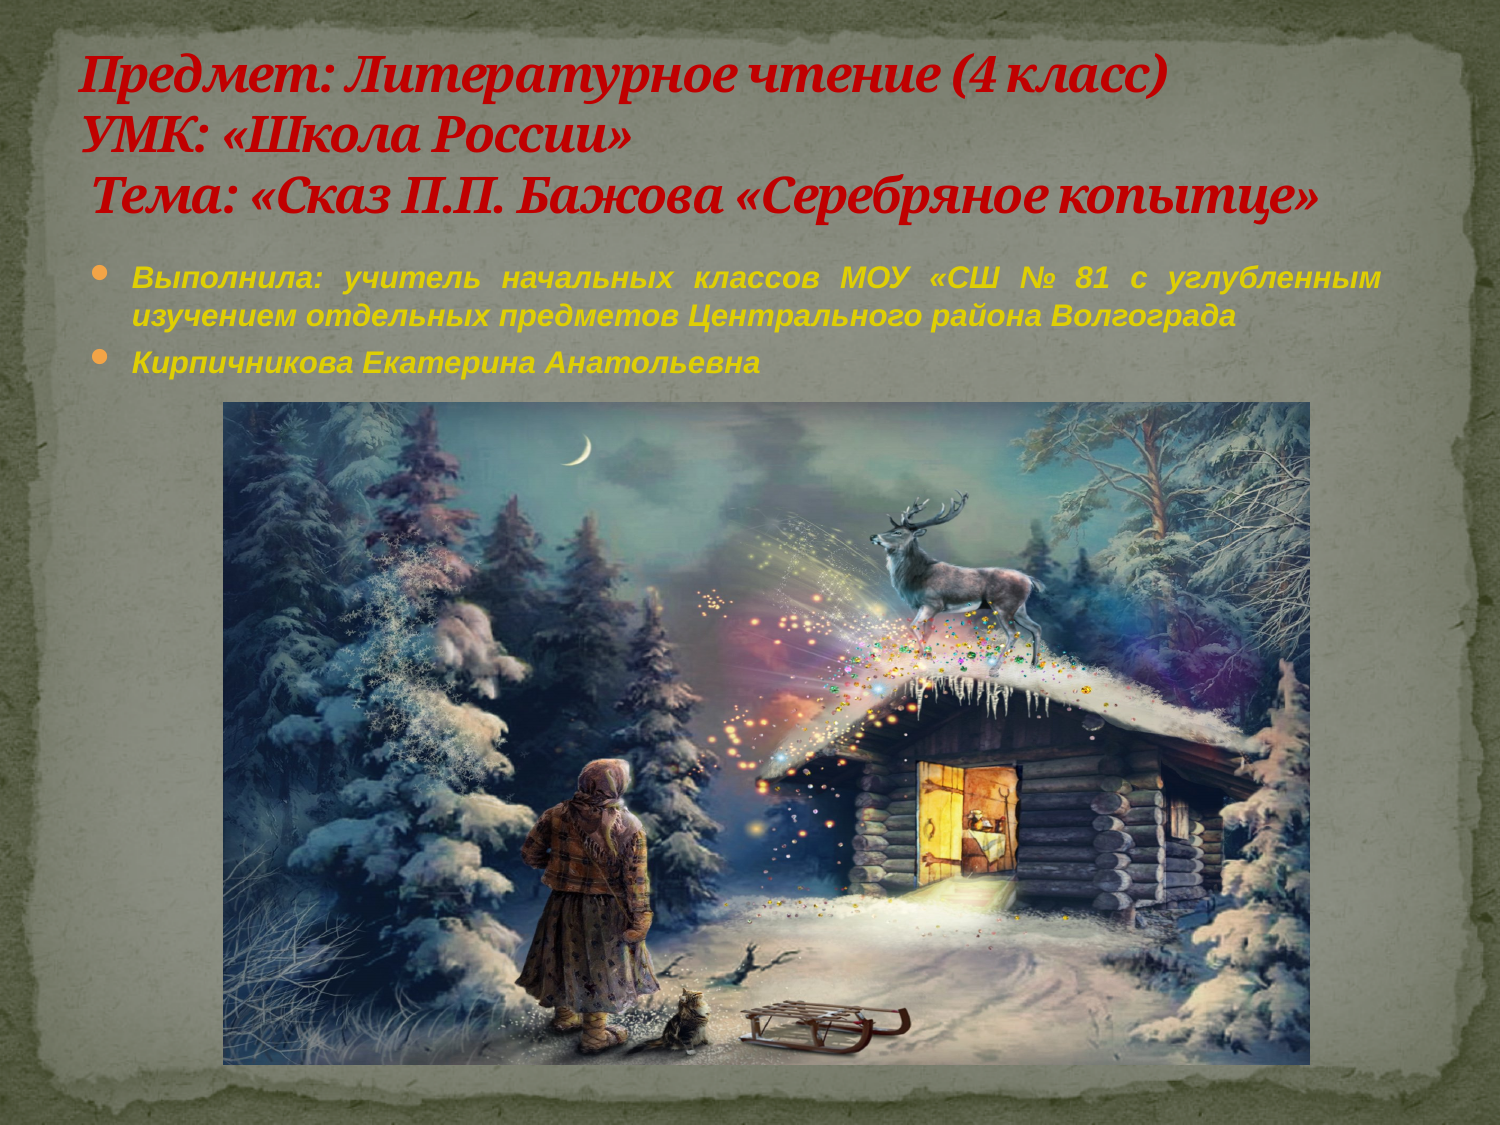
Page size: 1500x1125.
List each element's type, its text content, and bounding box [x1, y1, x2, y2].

title Предмет: Литературное чтение (4 класс) УМК: «Школа России» Тема: «Сказ П.П. Бажова «Серебряное копытце» [64, 30, 1415, 231]
list Выполнила: учитель начальных классов МОУ «СШ № 81 с углубленным изучением отдельных предметов Центрального района Волгограда Кирпичникова Екатерина Анатольевна [75, 249, 1399, 411]
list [226, 405, 1308, 1063]
